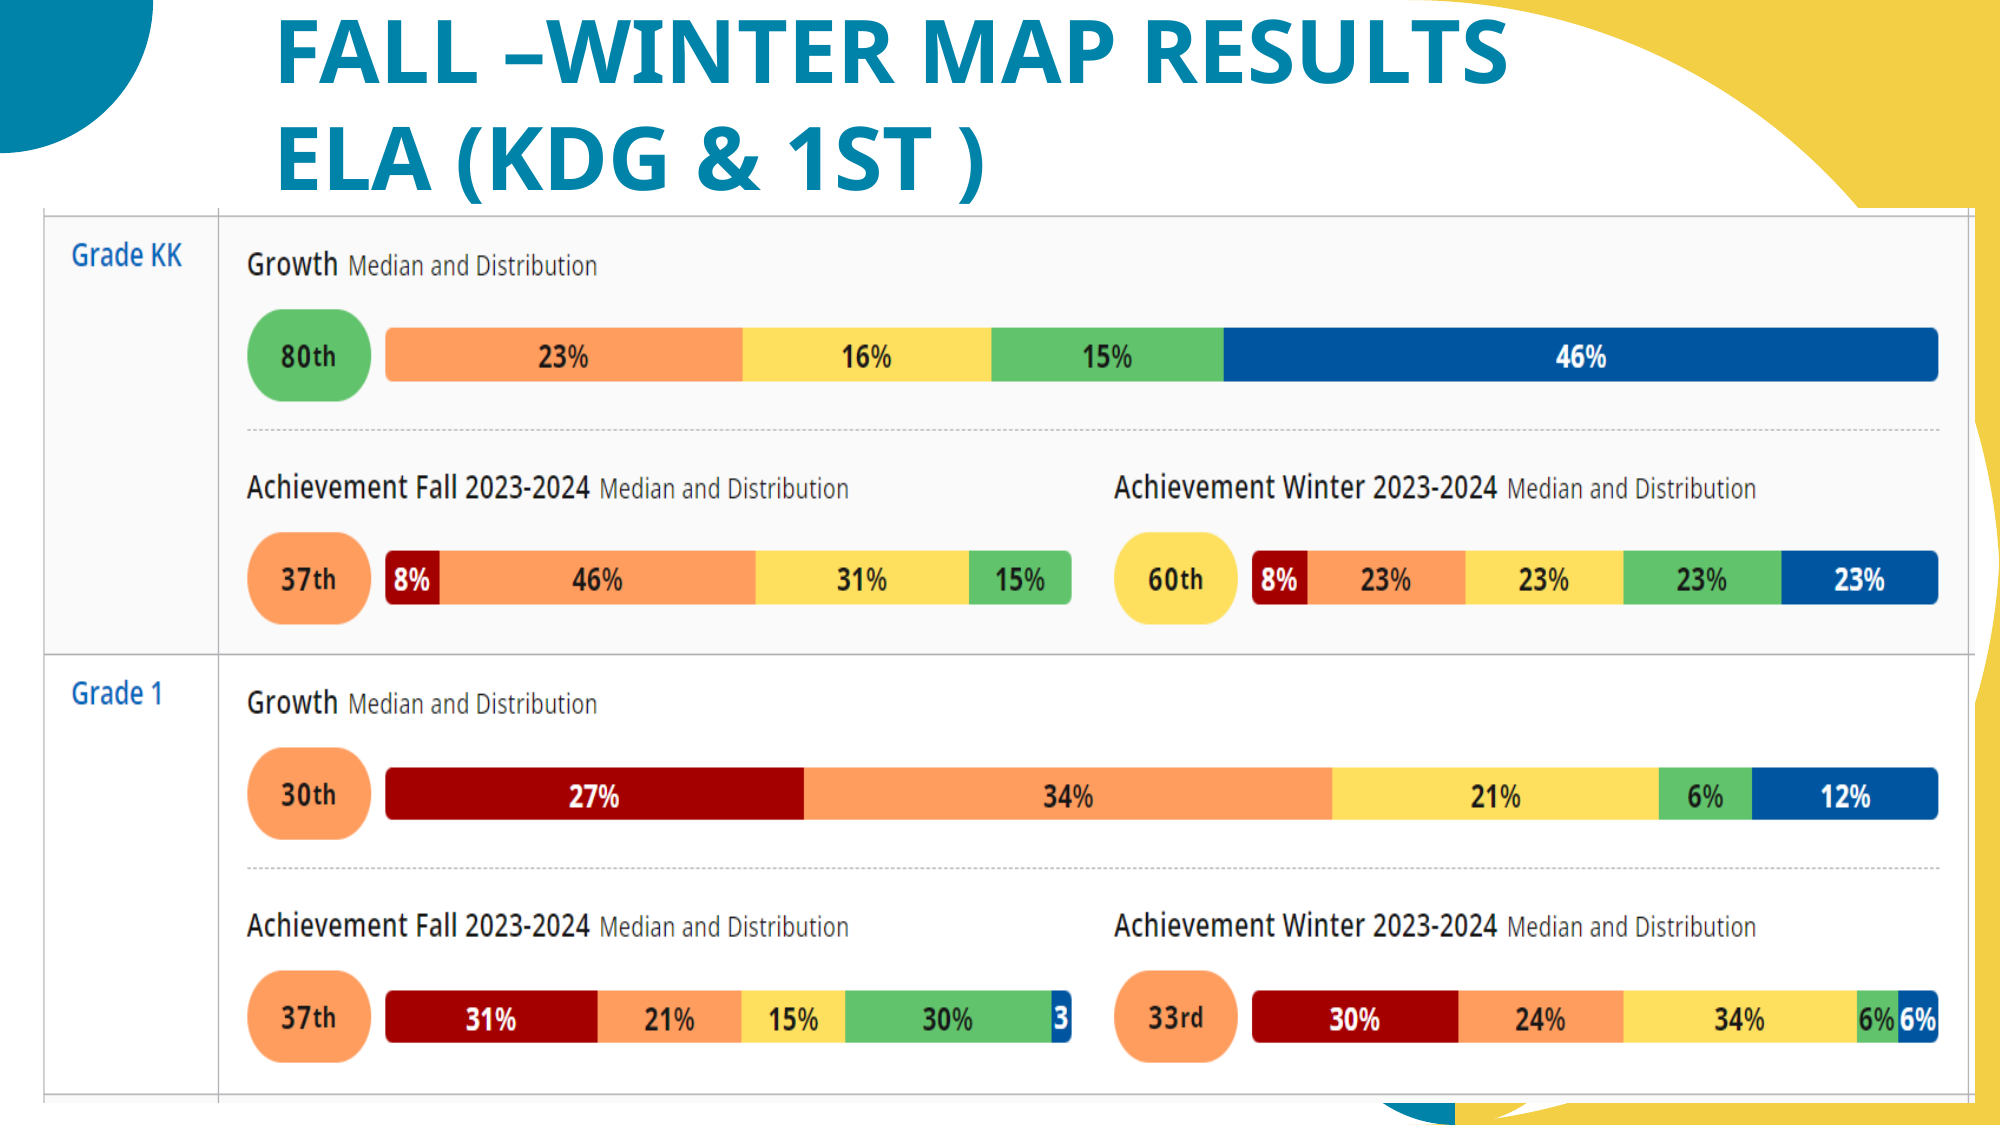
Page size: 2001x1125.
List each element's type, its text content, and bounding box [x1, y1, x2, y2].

picture [34, 208, 1975, 1104]
text_box Fall –Winter MAP Results ELA (Kdg & 1st ) [258, 0, 2000, 218]
